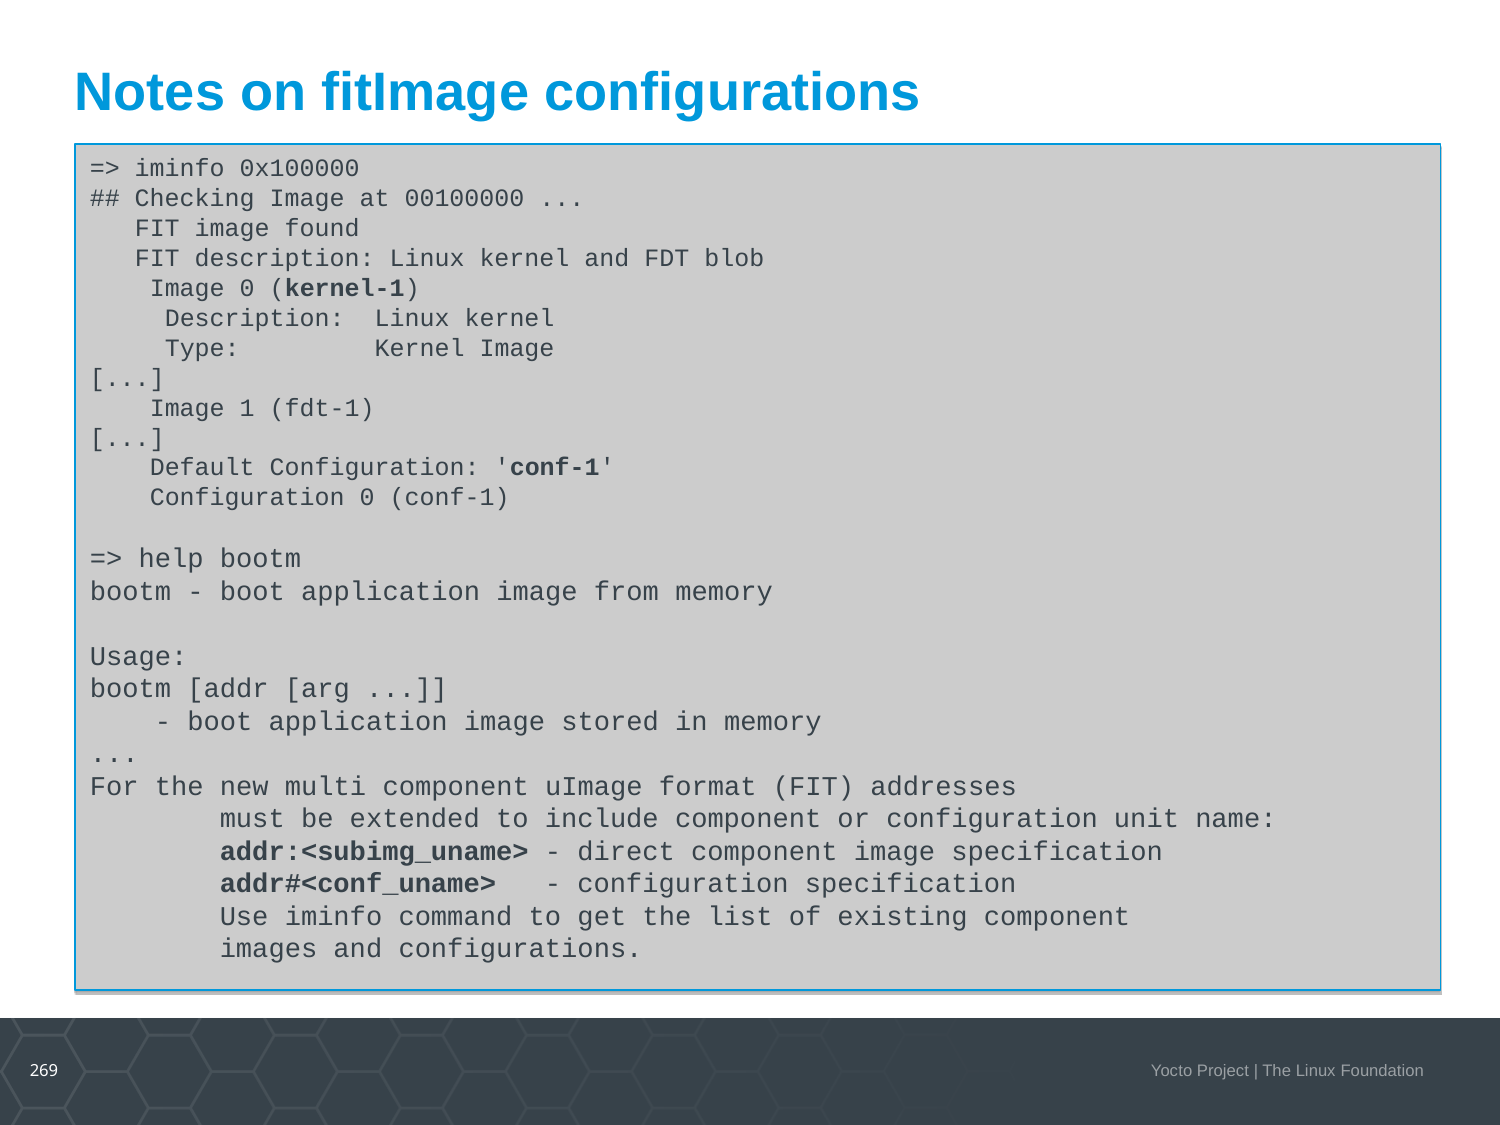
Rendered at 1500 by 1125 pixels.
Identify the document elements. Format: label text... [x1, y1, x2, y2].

text_box Notes on fitImage configurations [74, 67, 1424, 213]
picture [0, 0, 1500, 1125]
text_box => iminfo 0x100000 ## Checking Image at 00100000 ... FIT image found FIT description: Linux kernel and FDT blob Image 0 (kernel-1) Description: Linux kernel Type: Kernel Image [...] Image 1 (fdt-1) [...] Default Configuration: 'conf-1' Configuration 0 (conf-1) => help bootm bootm - boot application image from memory Usage: bootm [addr [arg ...]] - boot application image stored in memory ... For the new multi component uImage format (FIT) addresses must be extended to include component or configuration unit name: addr:<subimg_uname> - direct component image specification addr#<conf_uname> - configuration specification Use iminfo command to get the list of existing component images and configurations. [75, 144, 1441, 990]
text_box [70, 41, 1421, 945]
